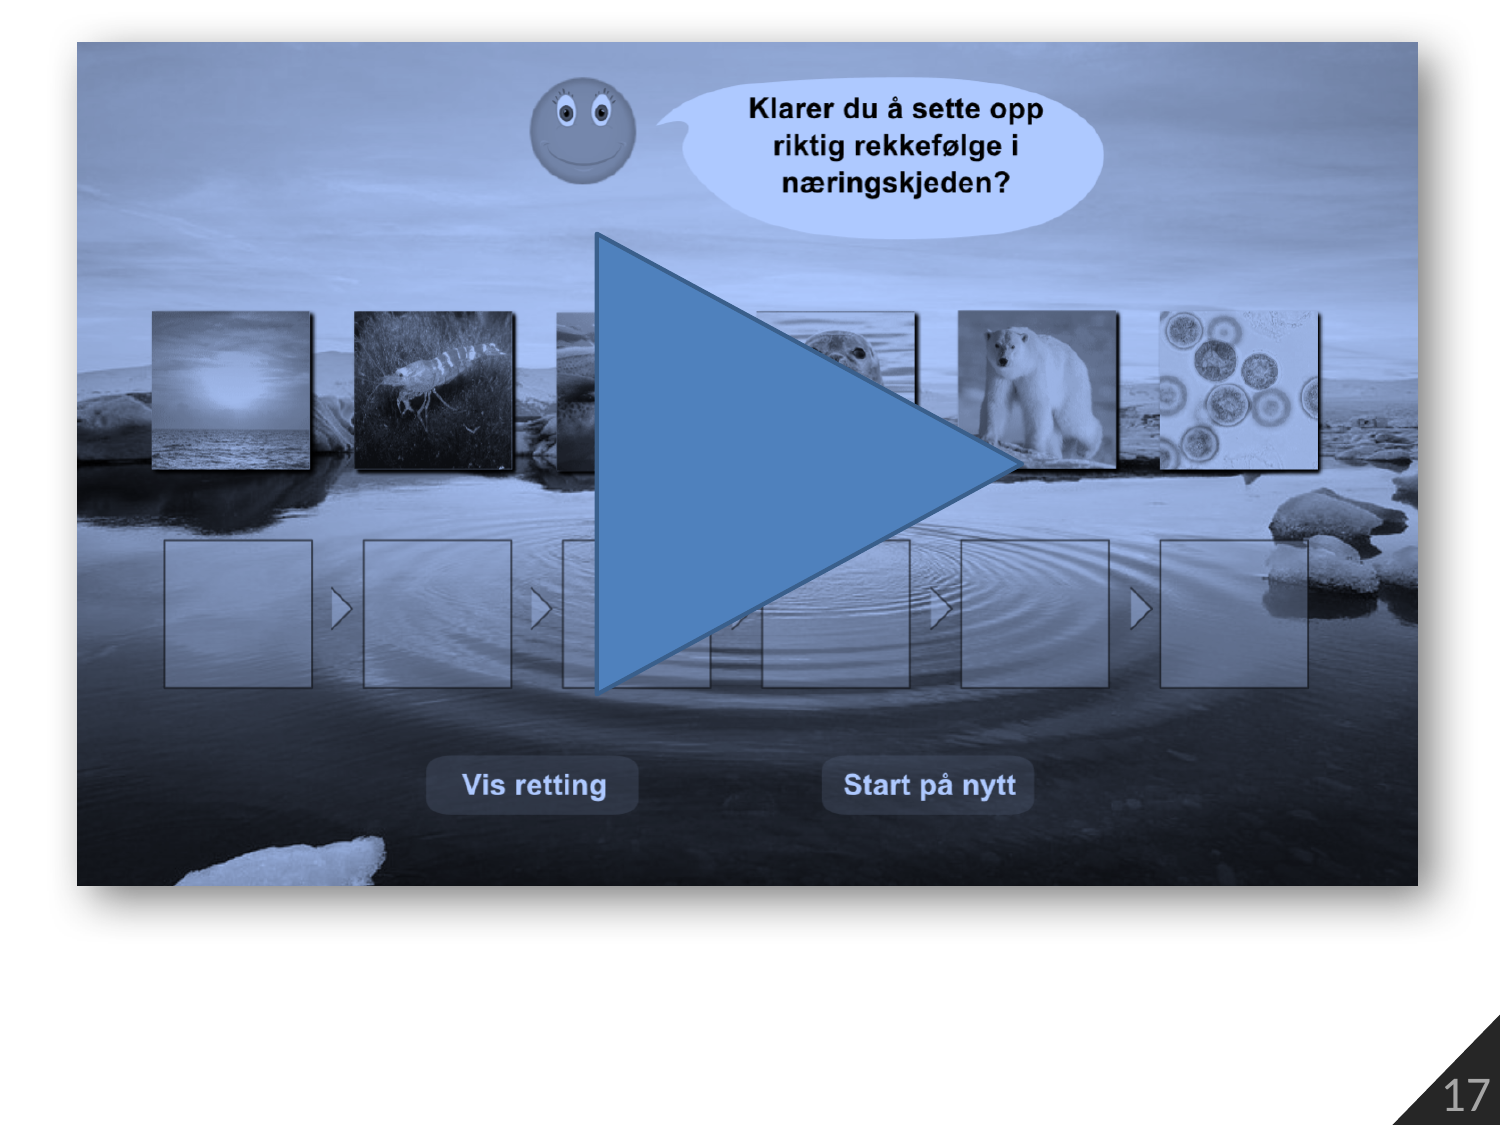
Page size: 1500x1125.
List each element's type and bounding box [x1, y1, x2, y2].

text_box [76, 42, 1418, 886]
